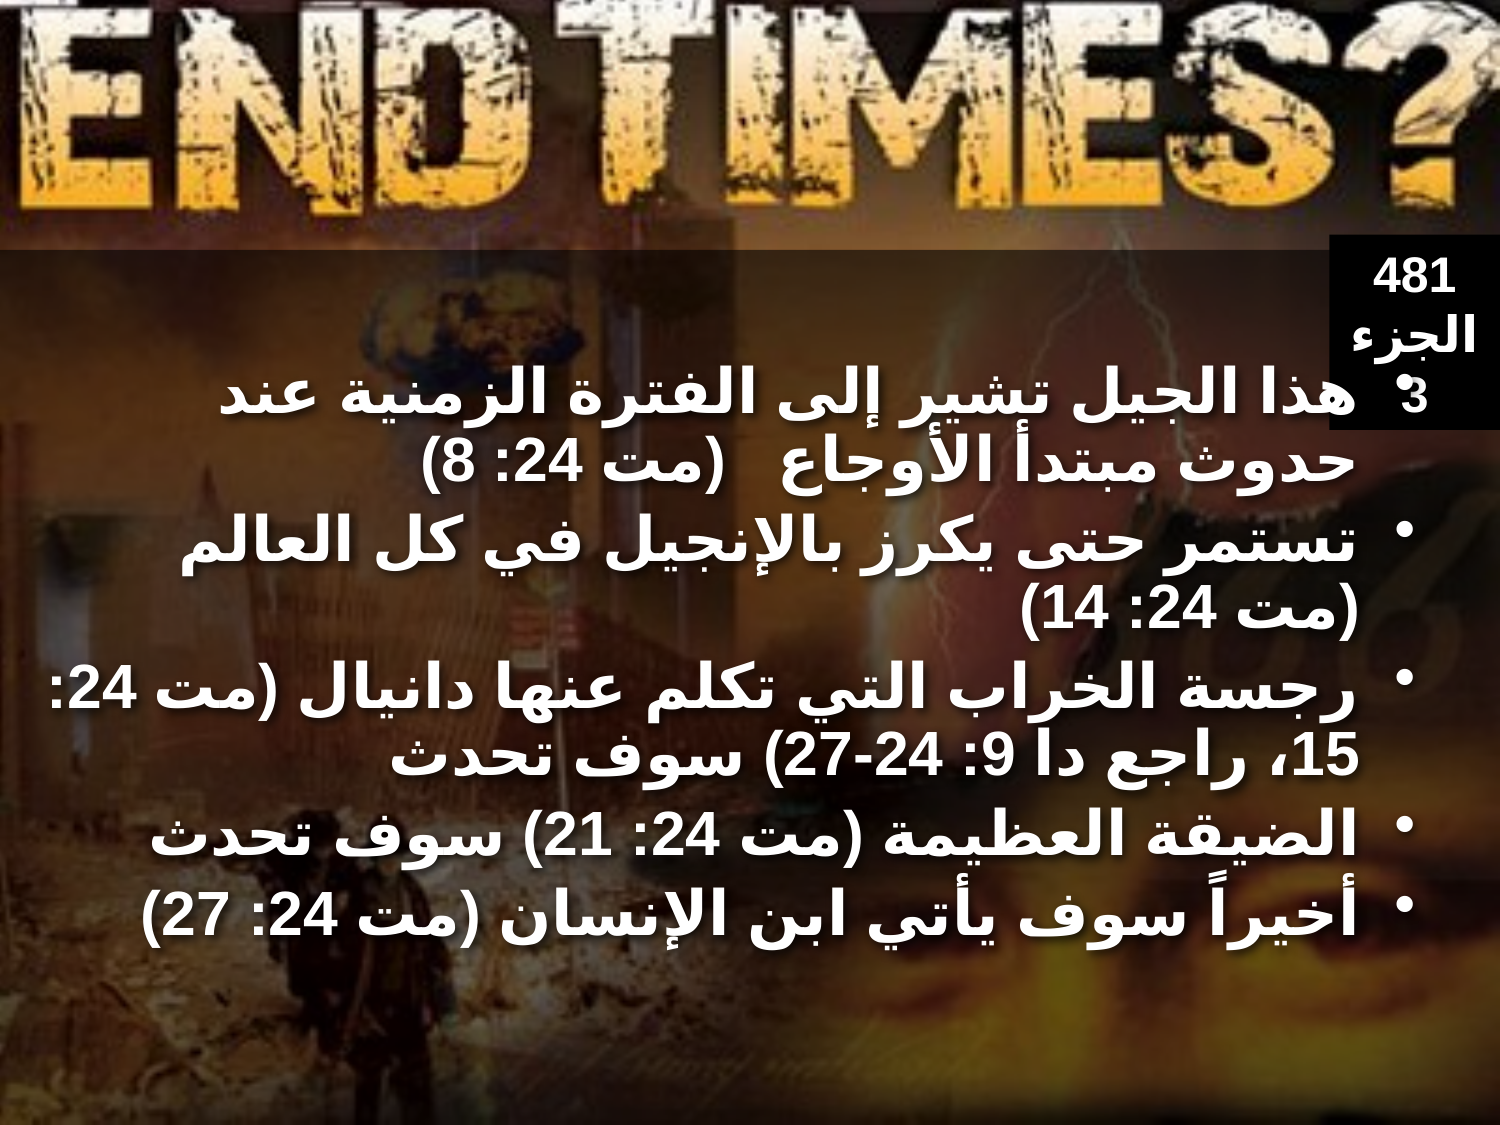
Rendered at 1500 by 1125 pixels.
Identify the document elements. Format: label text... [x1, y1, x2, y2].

text_box هذا الجيل تشير إلى الفترة الزمنية عند حدوث مبتدأ الأوجاع (مت 24: 8) تستمر حتى يكرز بالإنجيل في كل العالم (مت 24: 14) رجسة الخراب التي تكلم عنها دانيال (مت 24: 15، راجع دا 9: 24-27) سوف تحدث الضيقة العظيمة (مت 24: 21) سوف تحدث أخيراً سوف يأتي ابن الإنسان (مت 24: 27) [31, 352, 1432, 1101]
text_box 481 الجزء 3 [1329, 234, 1500, 430]
text_box [0, 249, 1500, 1125]
picture [0, 0, 1500, 249]
